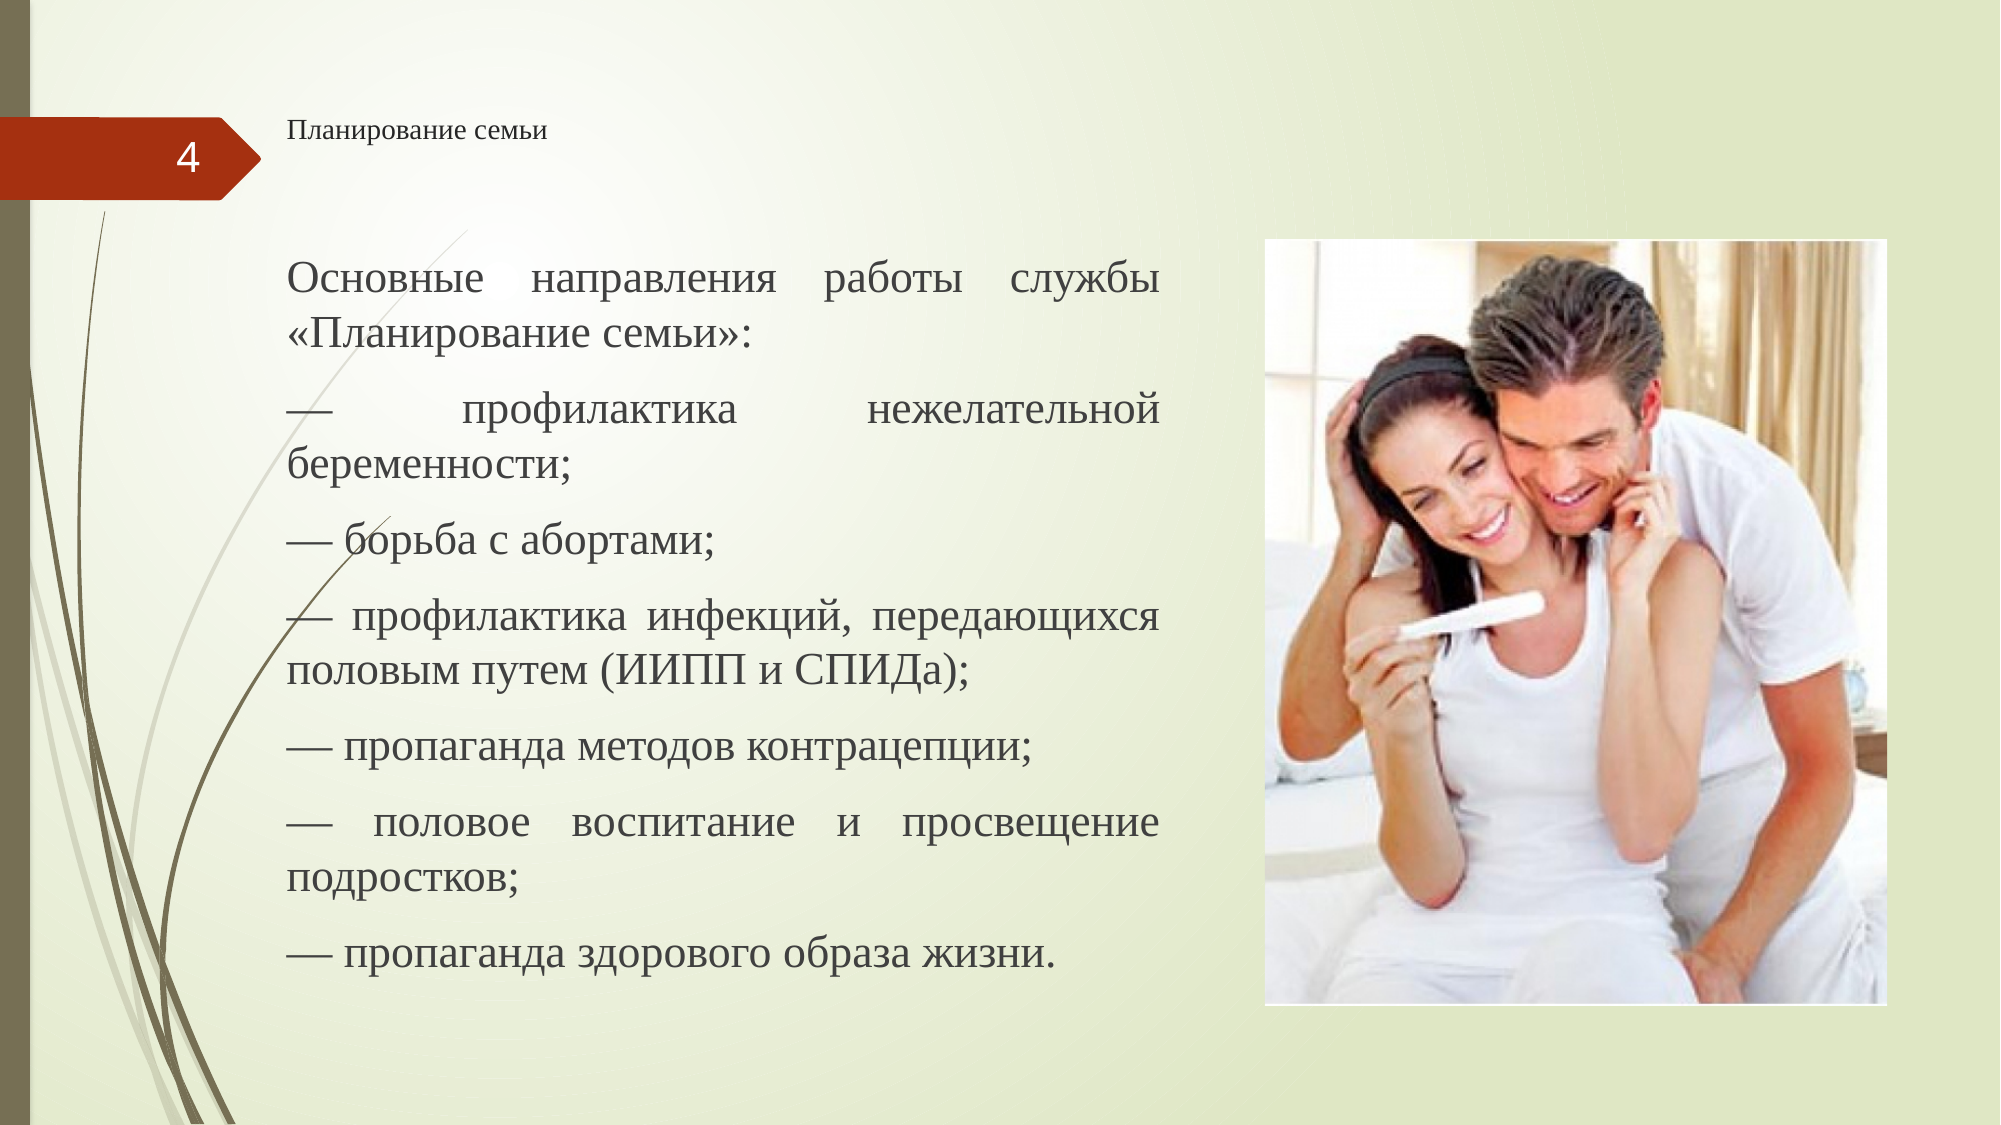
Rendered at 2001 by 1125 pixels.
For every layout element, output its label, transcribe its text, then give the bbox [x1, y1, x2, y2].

picture [1264, 238, 1888, 1006]
slide_number 4 [87, 129, 216, 190]
title Планирование семьи [271, 102, 1888, 190]
list Основные направления работы службы «Планирование семьи»: — профилактика нежелательной беременности; — борьба с абортами; — профилактика инфекций, передающихся половым путем (ИИПП и СПИДа); — пропаганда методов контрацепции; — половое воспитание и просвещение подростков; — пропаганда здорового образа жизни. [271, 239, 1176, 1038]
